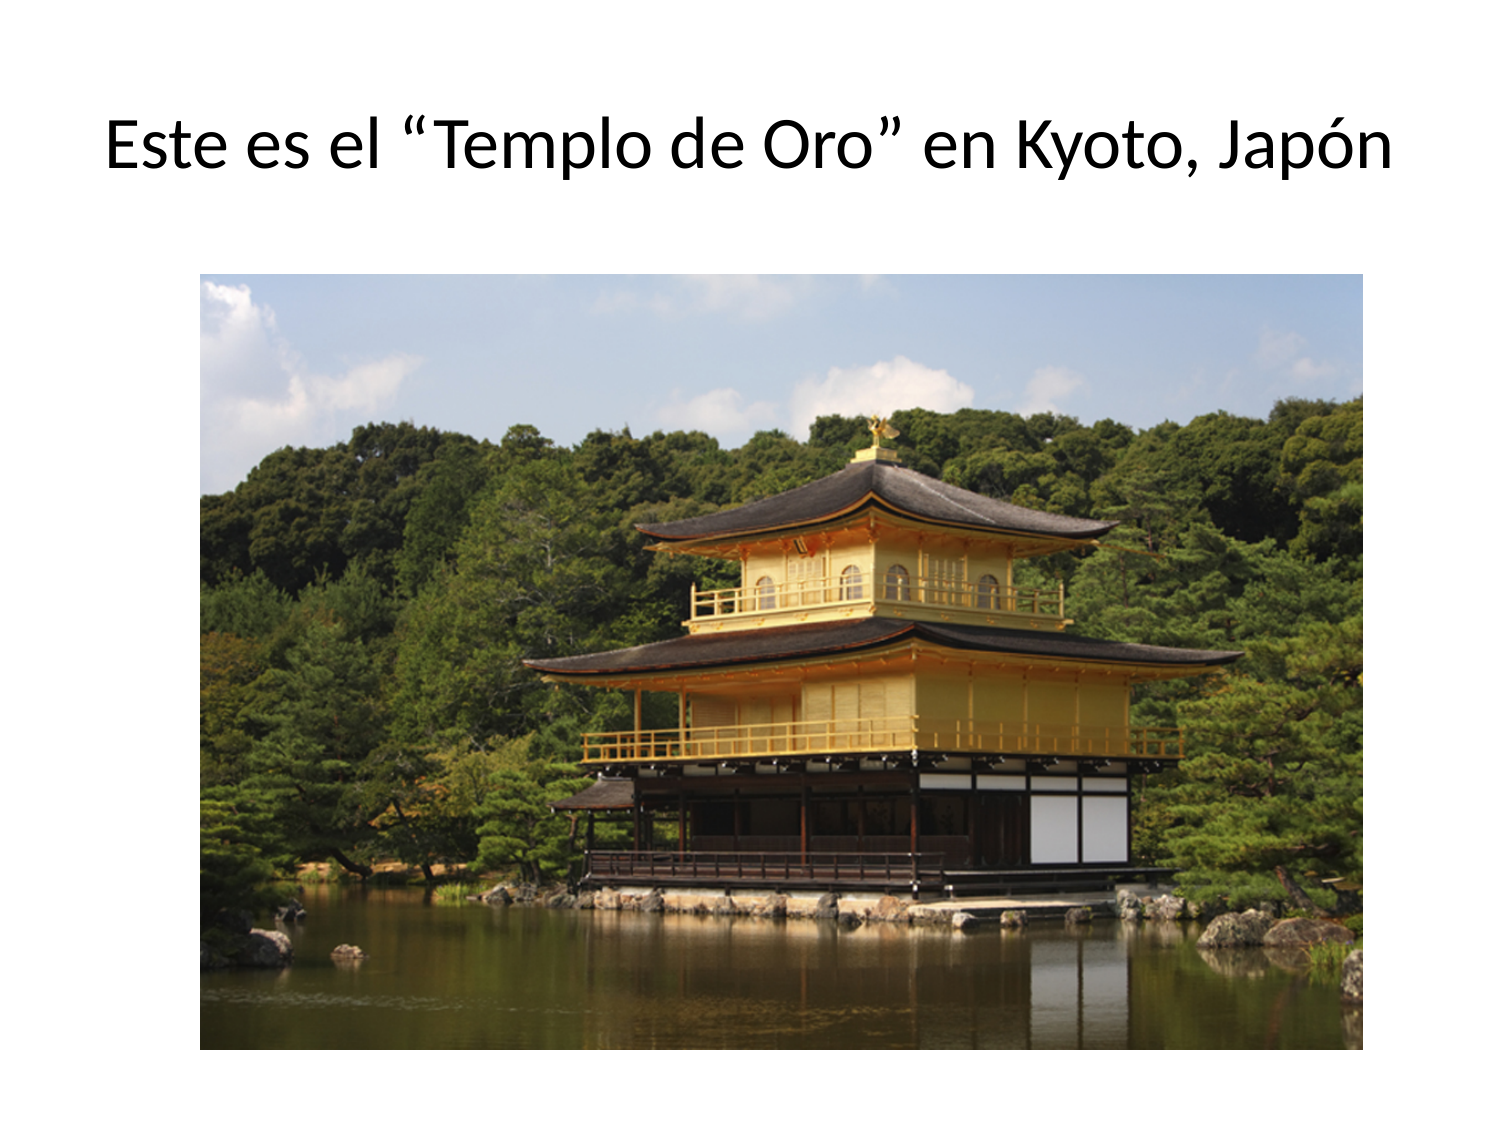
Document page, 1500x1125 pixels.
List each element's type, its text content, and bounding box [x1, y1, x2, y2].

picture [199, 274, 1363, 1051]
title Este es el “Templo de Oro” en Kyoto, Japón [75, 45, 1425, 233]
